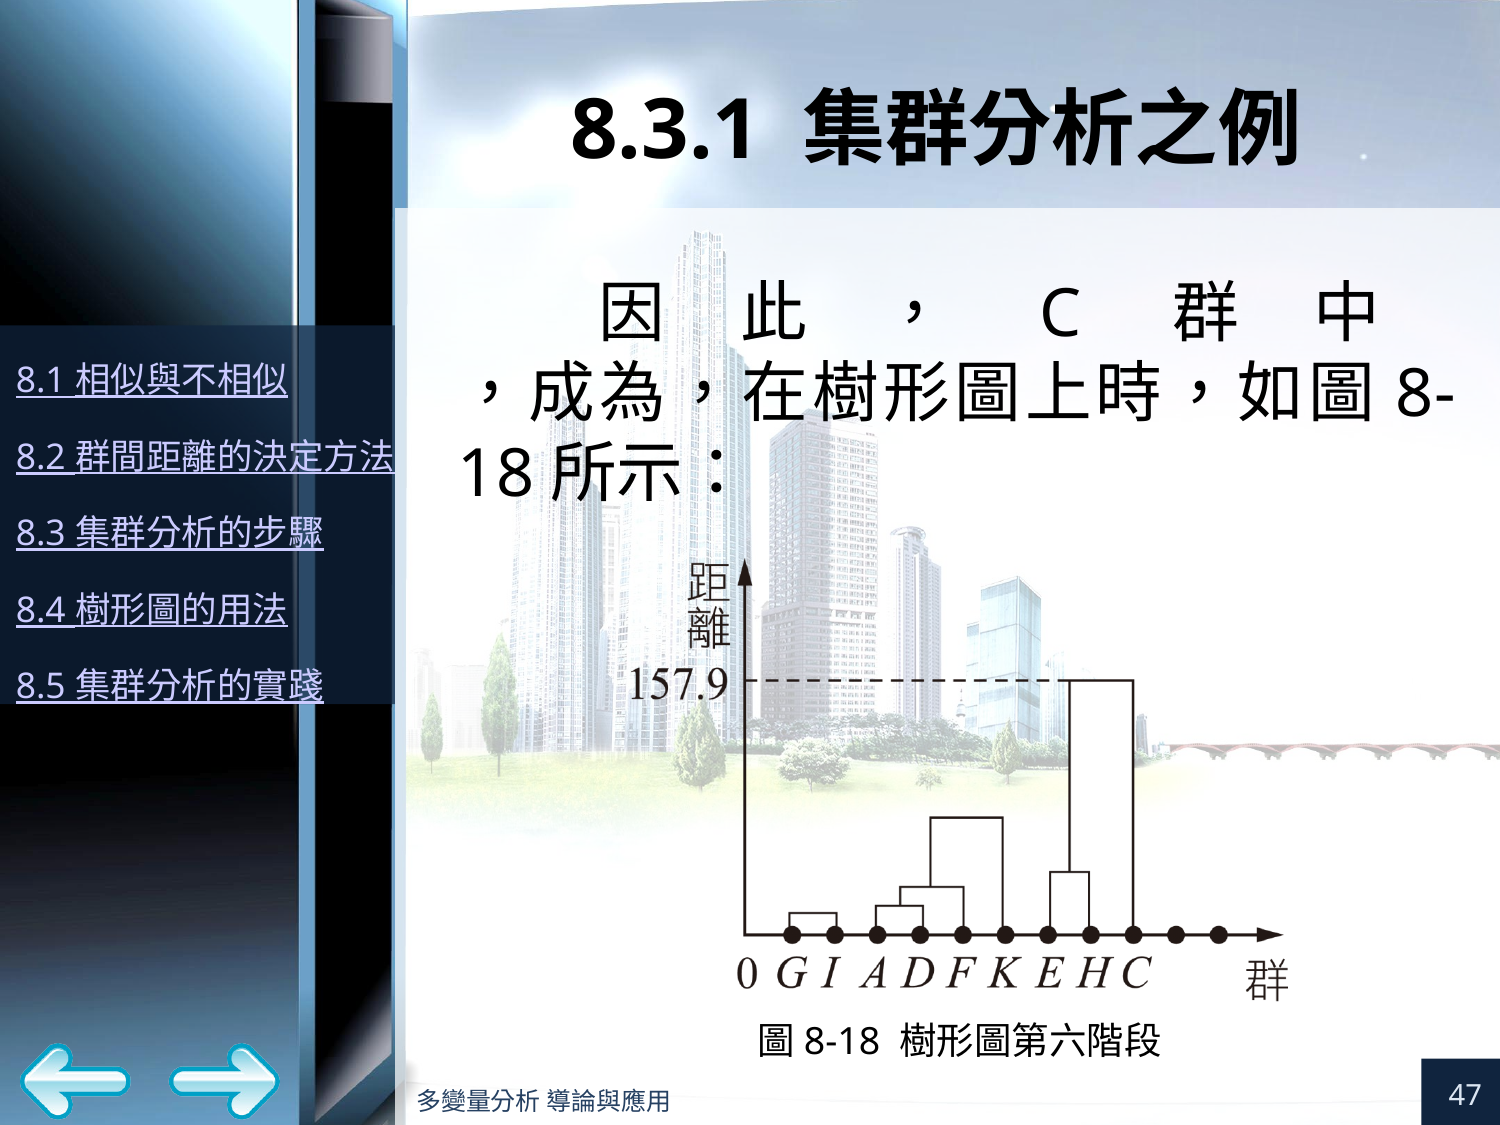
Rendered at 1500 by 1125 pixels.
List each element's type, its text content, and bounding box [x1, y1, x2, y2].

title 8.3.1 集群分析之例 [407, 30, 1465, 219]
picture [0, 0, 1500, 325]
slide_number 47 [1410, 1062, 1498, 1125]
picture [0, 705, 395, 1125]
text_box 圖8-18 樹形圖第六階段 [742, 1010, 1177, 1070]
picture [631, 558, 1288, 1002]
footer 多變量分析 導論與應用 [400, 1069, 800, 1125]
